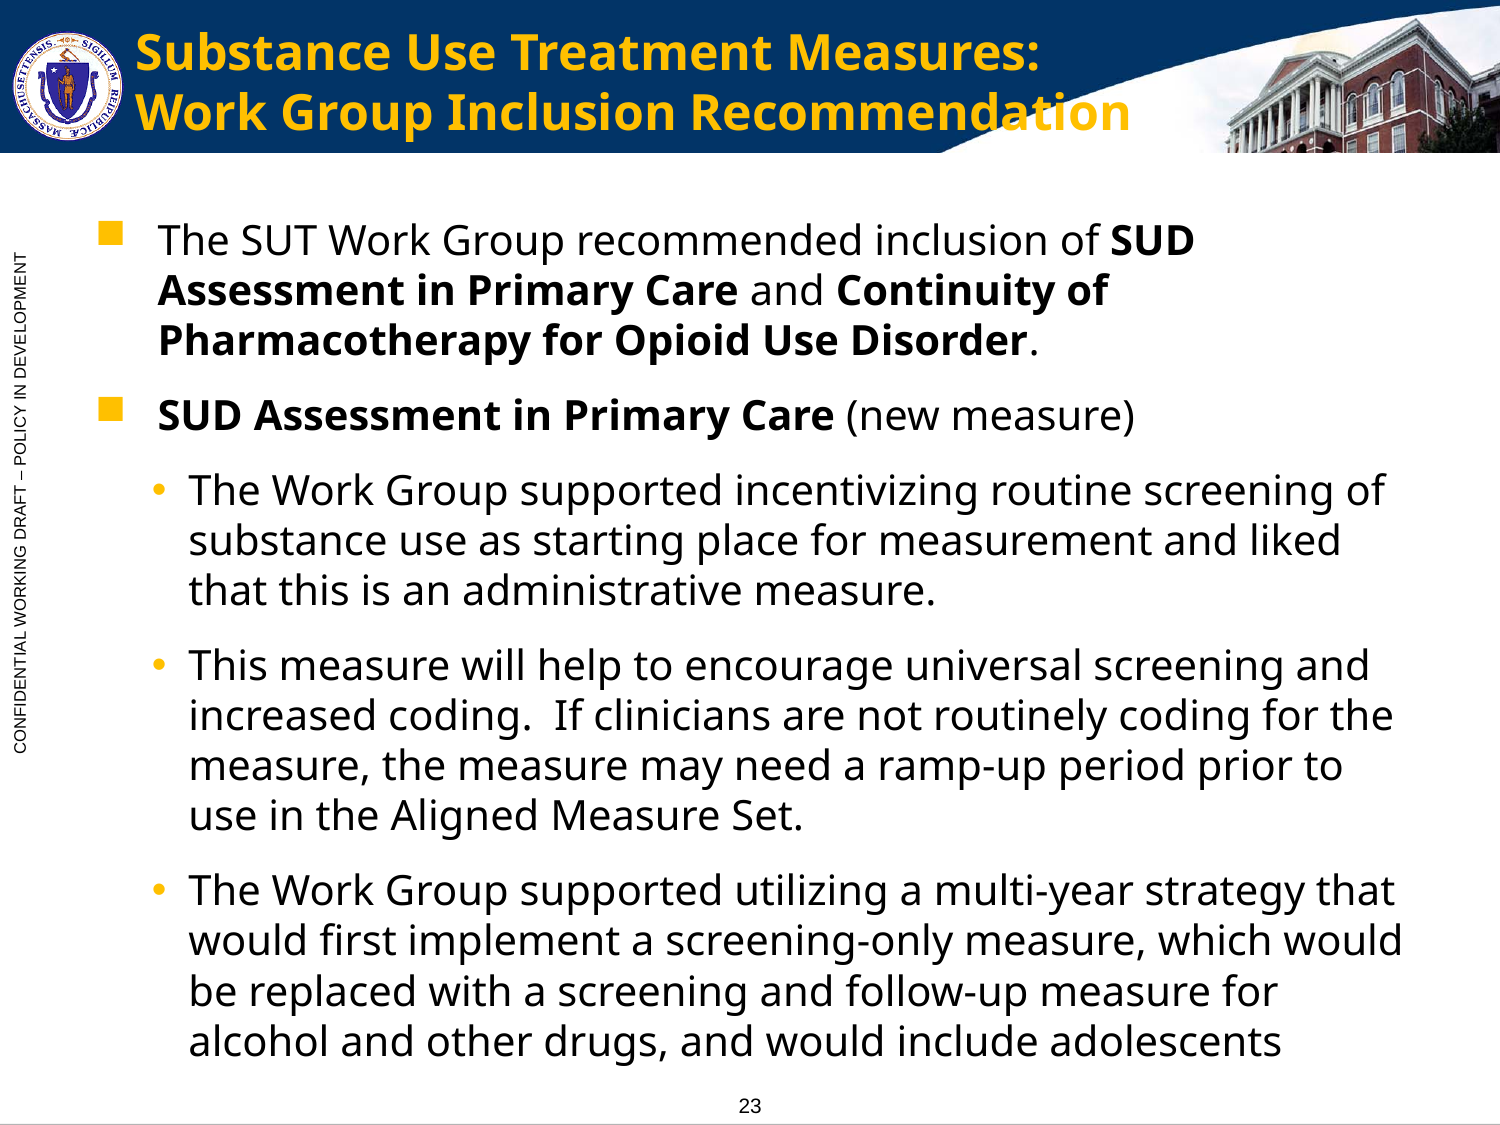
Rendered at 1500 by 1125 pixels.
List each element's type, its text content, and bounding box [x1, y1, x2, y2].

picture [0, 0, 1500, 153]
title Substance Use Treatment Measures: Work Group Inclusion Recommendation [120, 17, 1172, 144]
list The SUT Work Group recommended inclusion of SUD Assessment in Primary Care and Continuity of Pharmacotherapy for Opioid Use Disorder. SUD Assessment in Primary Care (new measure) The Work Group supported incentivizing routine screening of substance use as starting place for measurement and liked that this is an administrative measure. This measure will help to encourage universal screening and increased coding. If clinicians are not routinely coding for the measure, the measure may need a ramp-up period prior to use in the Aligned Measure Set. The Work Group supported utilizing a multi-year strategy that would first implement a screening-only measure, which would be replaced with a screening and follow-up measure for alcohol and other drugs, and would include adolescents [87, 206, 1413, 1083]
